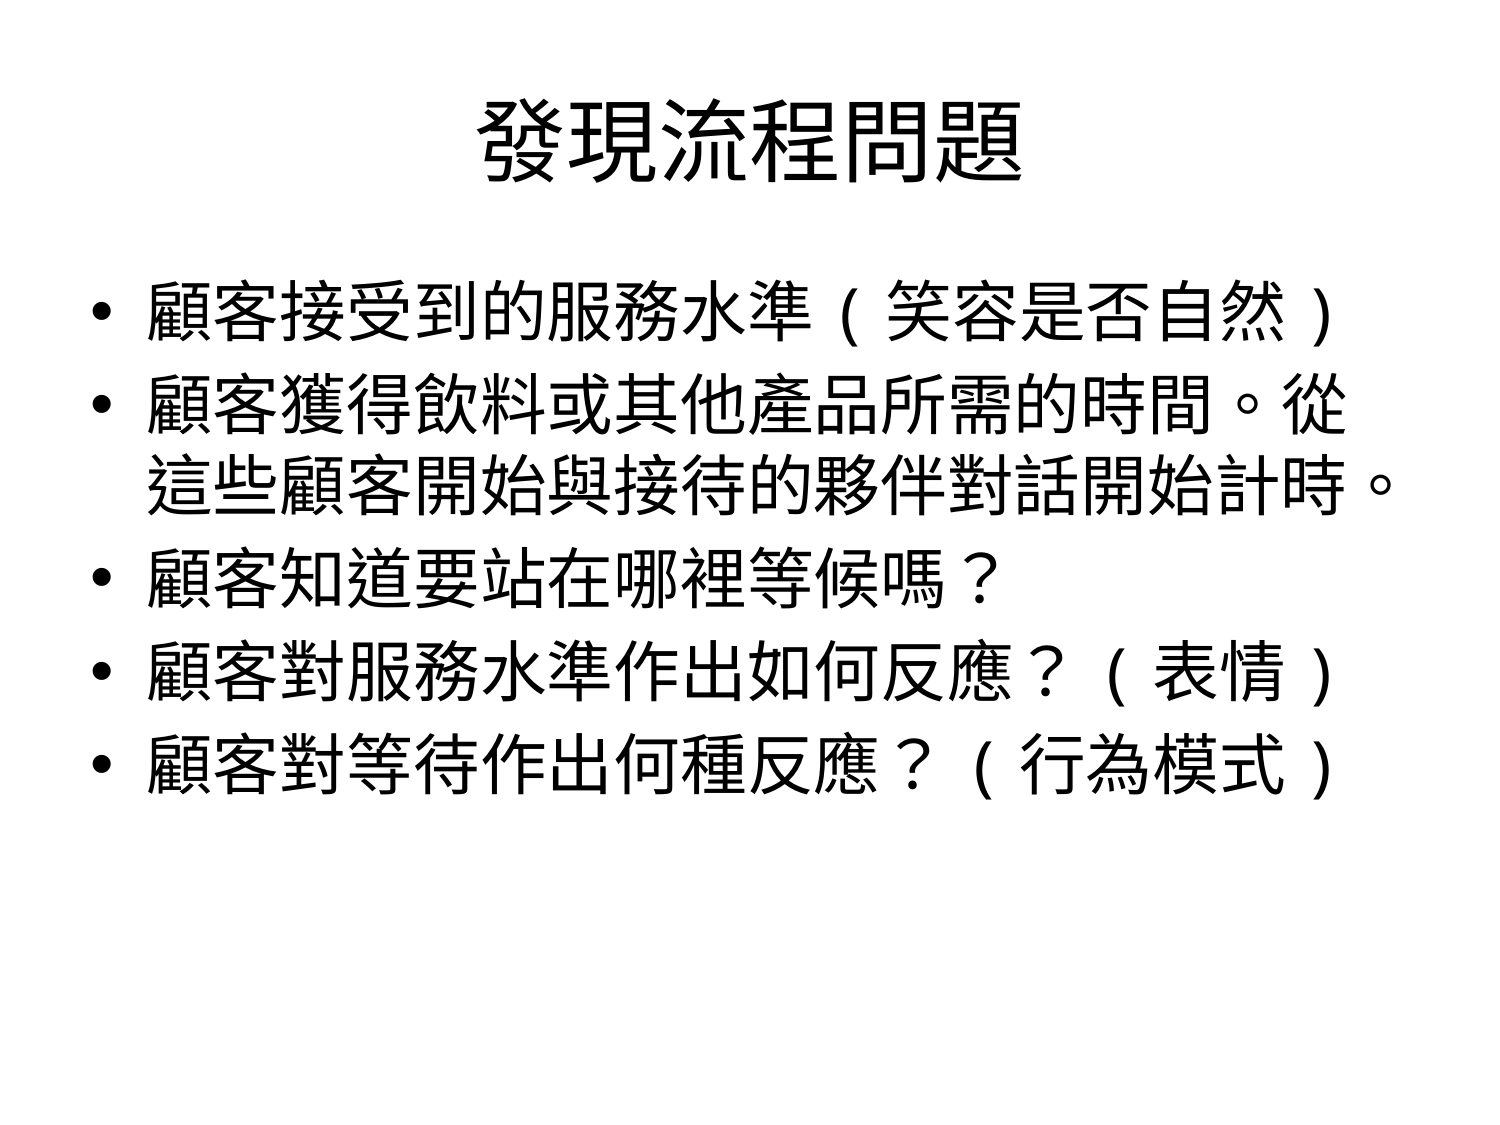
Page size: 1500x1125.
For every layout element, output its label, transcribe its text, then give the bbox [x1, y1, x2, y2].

list 顧客接受到的服務水準(笑容是否自然) 顧客獲得飲料或其他產品所需的時間。從這些顧客開始與接待的夥伴對話開始計時。 顧客知道要站在哪裡等候嗎？ 顧客對服務水準作出如何反應？(表情) 顧客對等待作出何種反應？(行為模式) [75, 262, 1425, 1005]
title 發現流程問題 [75, 45, 1425, 233]
